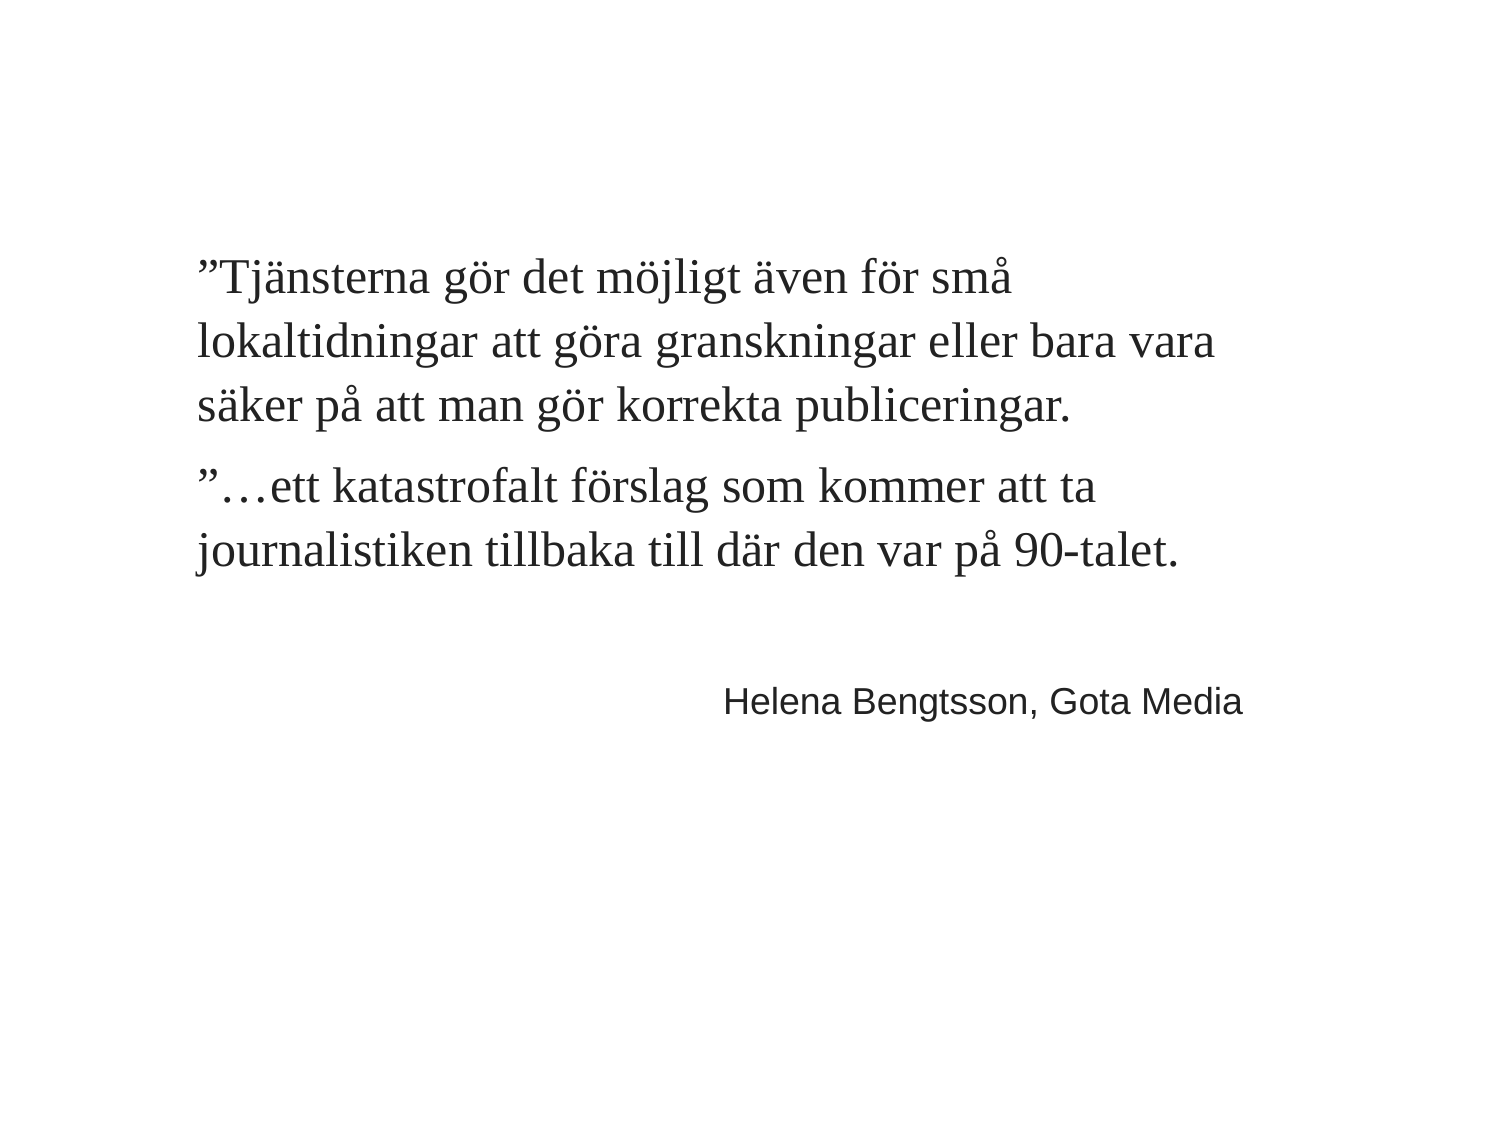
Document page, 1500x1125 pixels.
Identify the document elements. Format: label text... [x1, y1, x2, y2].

text_box ”Tjänsterna gör det möjligt även för små lokaltidningar att göra granskningar eller bara vara säker på att man gör korrekta publiceringar. ”…ett katastrofalt förslag som kommer att ta journalistiken tillbaka till där den var på 90-talet. Helena Bengtsson, Gota Media [182, 231, 1258, 730]
